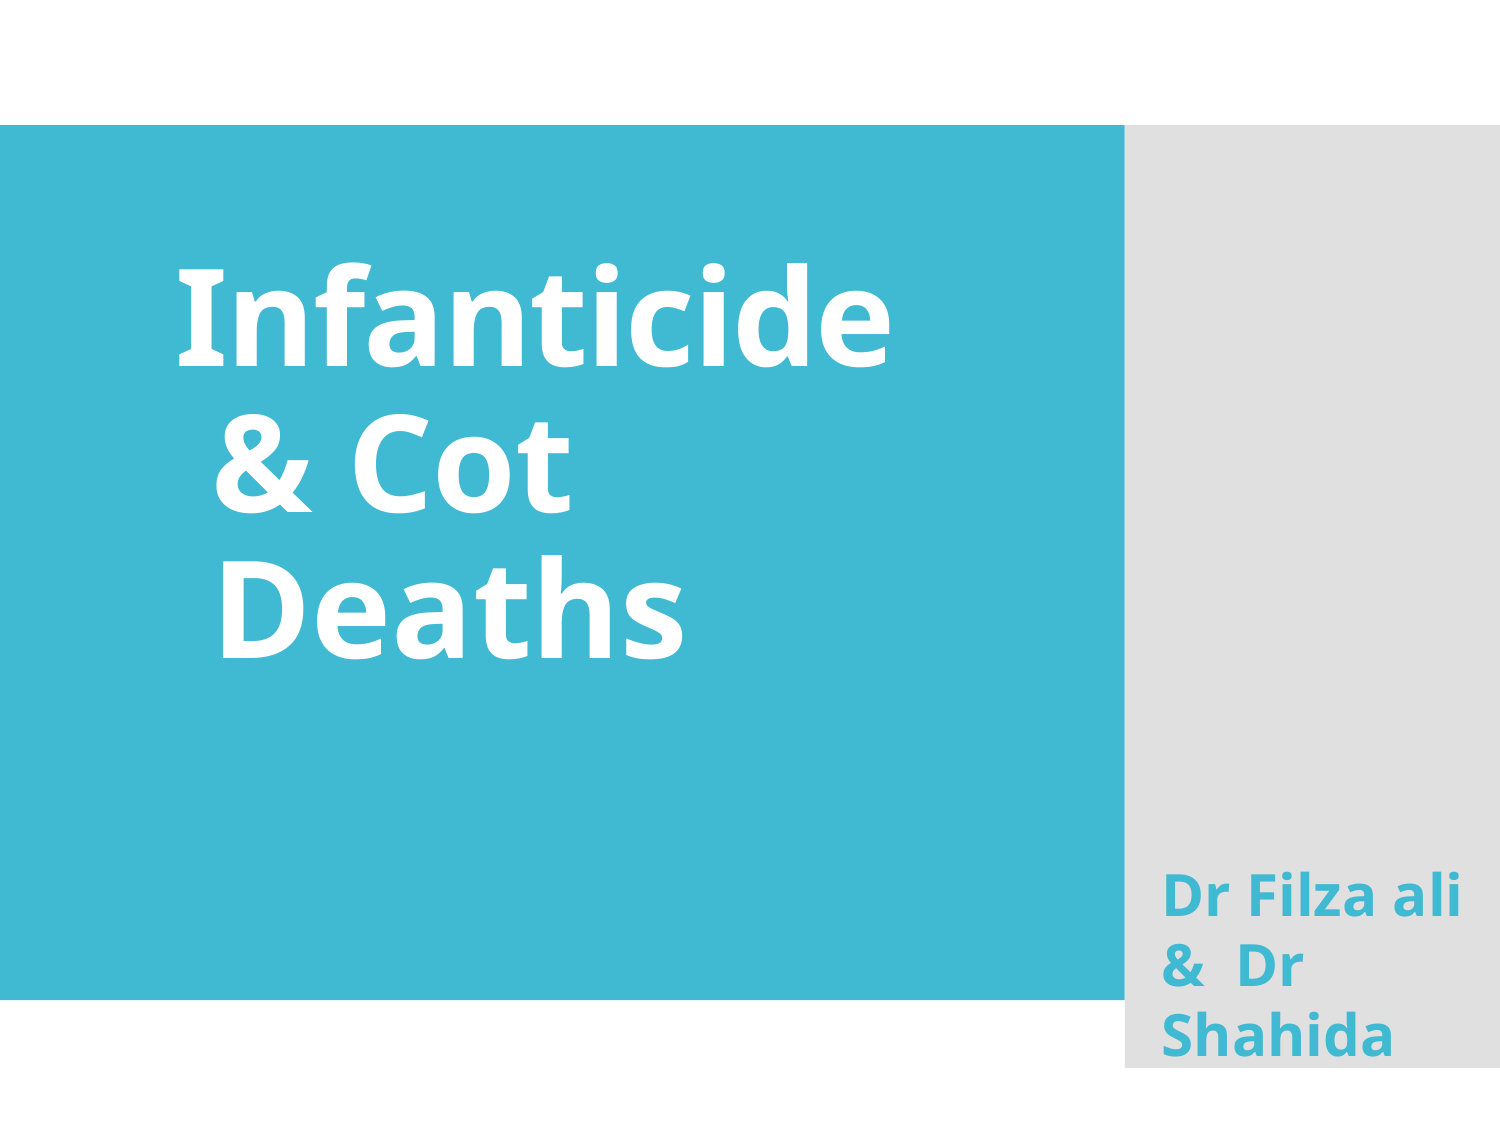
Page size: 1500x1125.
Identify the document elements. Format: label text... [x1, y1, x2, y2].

text_box [0, 125, 1124, 1001]
title Infanticide & Cot Deaths [173, 226, 900, 687]
text_box Dr Filza ali & Dr Shahida [1124, 124, 1500, 1068]
